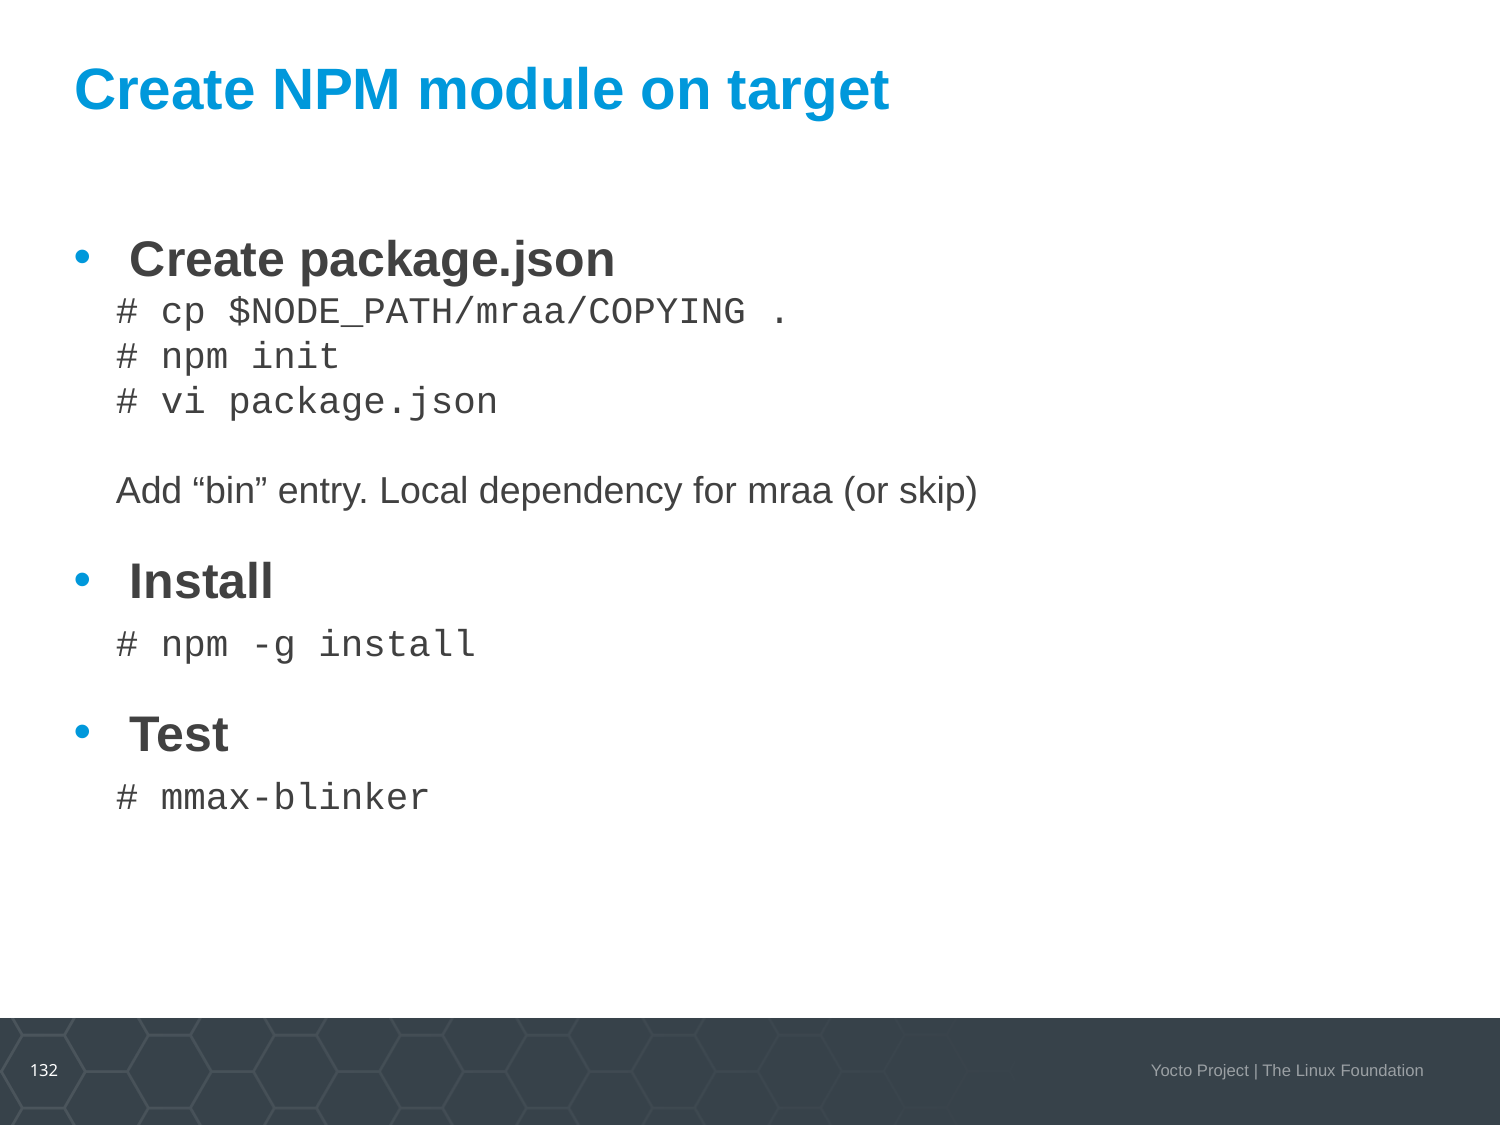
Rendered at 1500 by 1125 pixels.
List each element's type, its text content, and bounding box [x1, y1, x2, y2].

picture [0, 0, 1500, 1125]
list Create package.json # cp $NODE_PATH/mraa/COPYING . # npm init # vi package.json Add “bin” entry. Local dependency for mraa (or skip) Install # npm -g install Test # mmax-blinker [73, 226, 1425, 970]
title Create NPM module on target [74, 67, 1425, 213]
